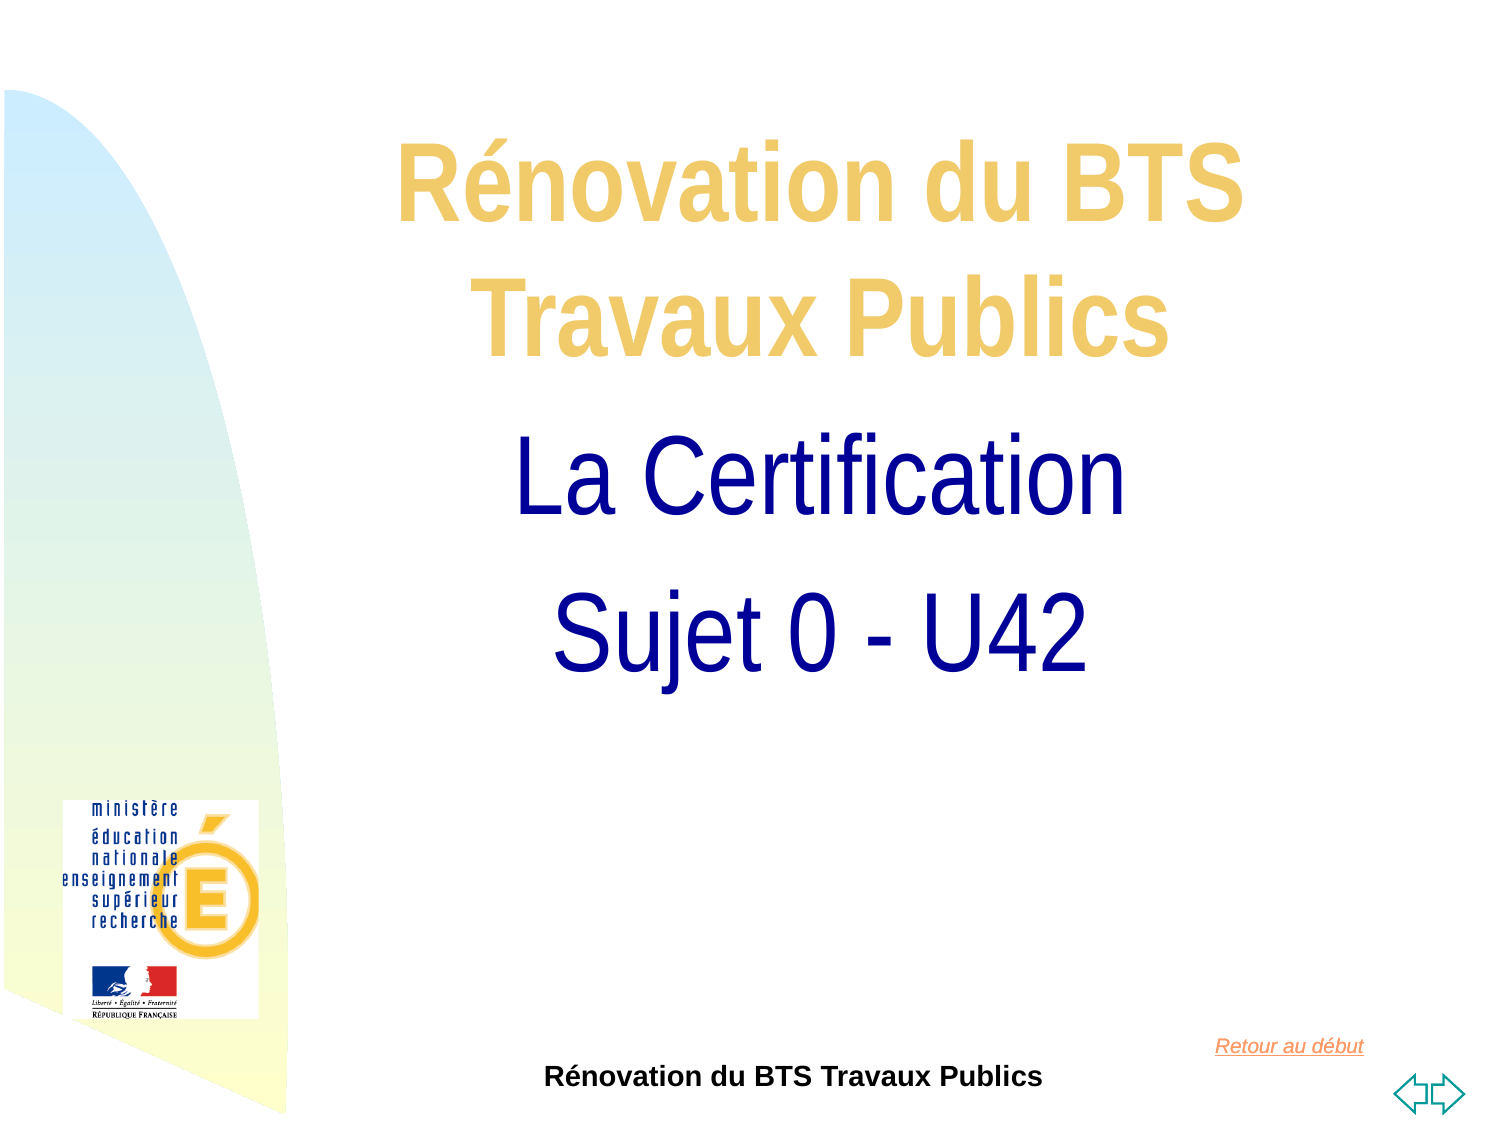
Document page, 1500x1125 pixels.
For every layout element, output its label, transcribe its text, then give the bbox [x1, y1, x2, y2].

footer Rénovation du BTS Travaux Publics [424, 1049, 1163, 1101]
subtitle Rénovation du BTS Travaux Publics La Certification Sujet 0 - U42 [265, 101, 1377, 390]
